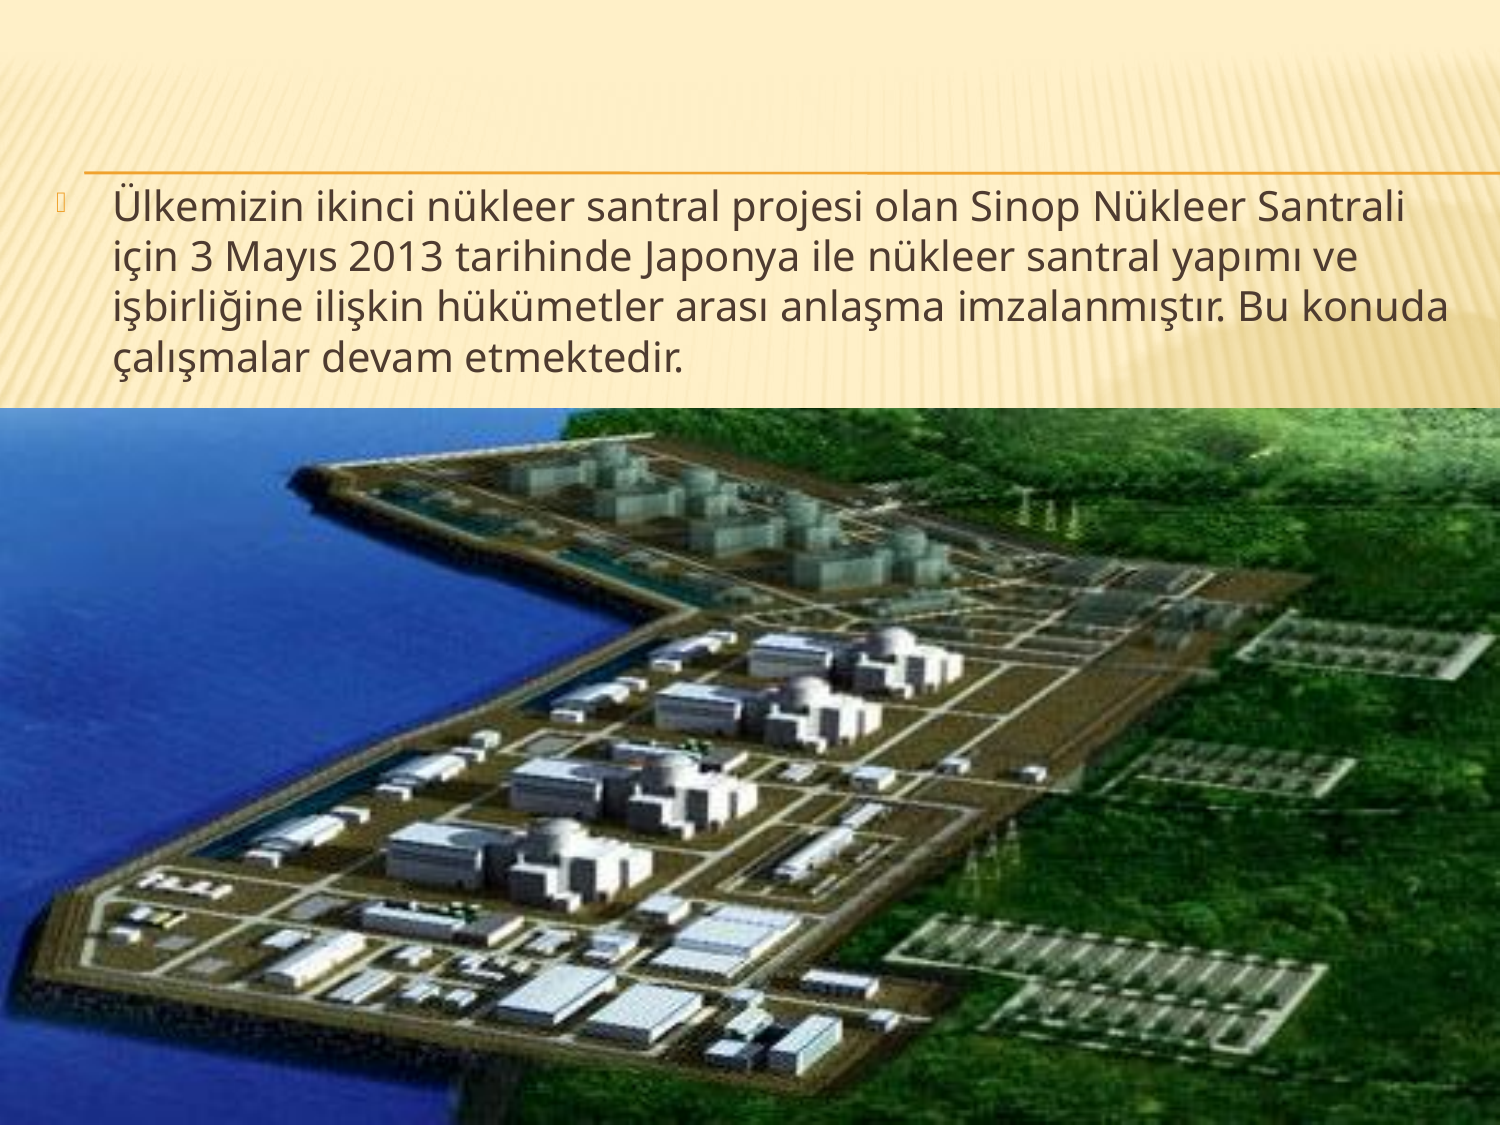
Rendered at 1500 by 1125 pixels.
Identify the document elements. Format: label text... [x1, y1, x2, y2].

picture [0, 408, 1500, 1125]
list Ülkemizin ikinci nükleer santral projesi olan Sinop Nükleer Santrali için 3 Mayıs 2013 tarihinde Japonya ile nükleer santral yapımı ve işbirliğine ilişkin hükümetler arası anlaşma imzalanmıştır. Bu konuda çalışmalar devam etmektedir. [41, 172, 1467, 406]
